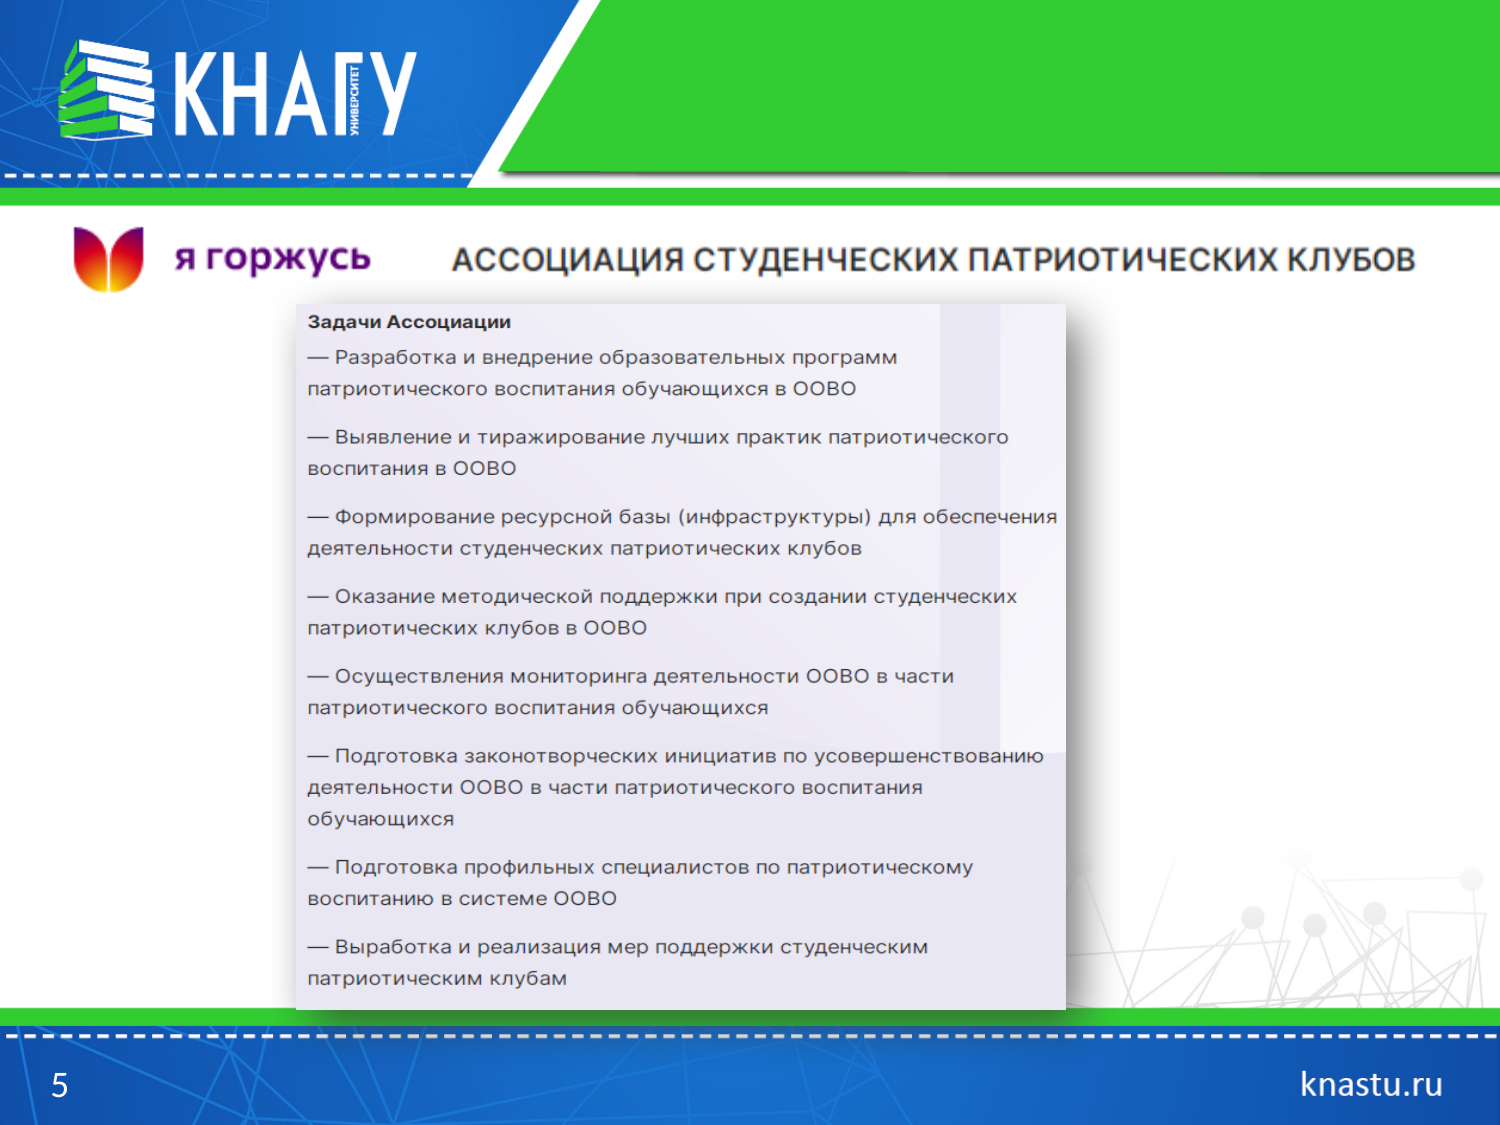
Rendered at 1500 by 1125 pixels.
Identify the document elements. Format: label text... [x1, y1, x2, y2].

picture [0, 0, 1500, 1125]
slide_number 5 [35, 1052, 373, 1113]
